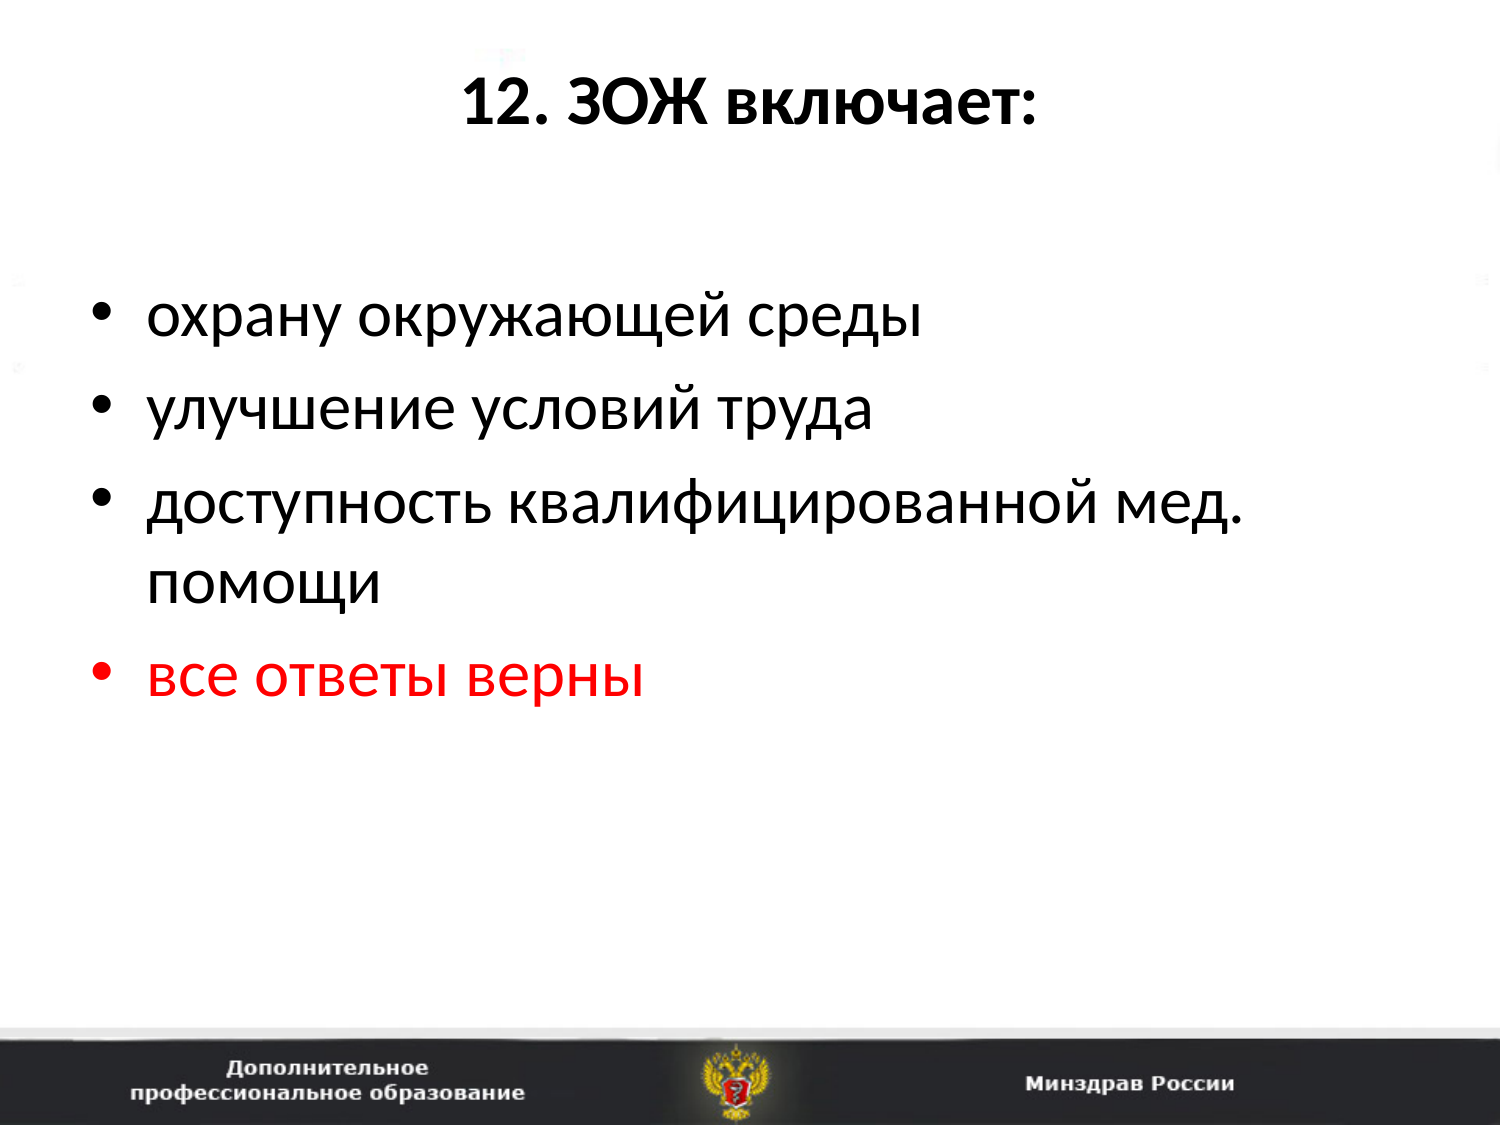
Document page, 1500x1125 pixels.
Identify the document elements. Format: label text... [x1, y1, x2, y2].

picture [0, 0, 1500, 1125]
list охрану окружающей среды улучшение условий труда доступность квалифицированной мед. помощи все ответы верны [75, 262, 1425, 1005]
title 12. ЗОЖ включает: [75, 45, 1425, 233]
